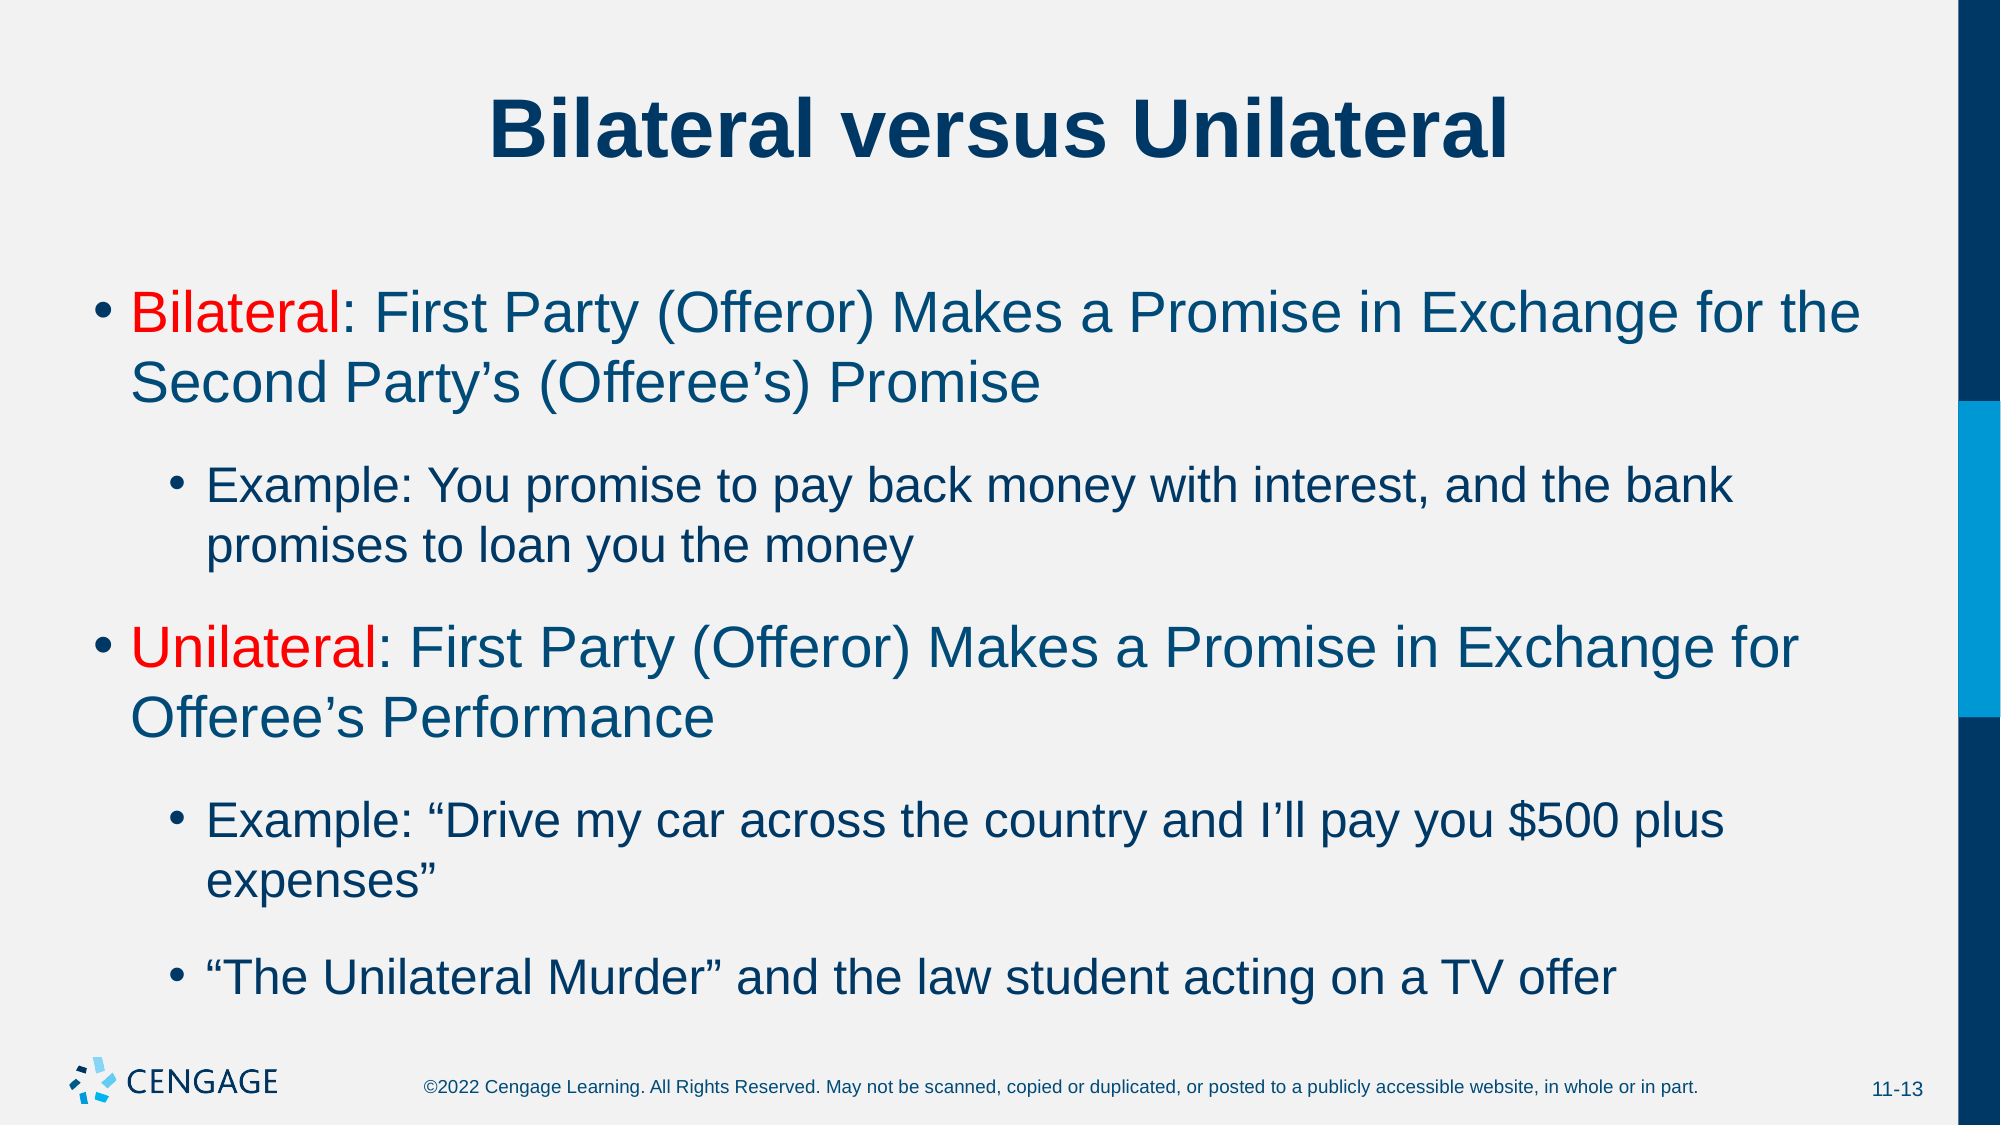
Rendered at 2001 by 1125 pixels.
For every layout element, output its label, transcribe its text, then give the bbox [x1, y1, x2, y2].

list Bilateral: First Party (Offeror) Makes a Promise in Exchange for the Second Party’s (Offeree’s) Promise Example: You promise to pay back money with interest, and the bank promises to loan you the money Unilateral: First Party (Offeror) Makes a Promise in Exchange for Offeree’s Performance Example: “Drive my car across the country and I’ll pay you $500 plus expenses” “The Unilateral Murder” and the law student acting on a TV offer [78, 267, 1923, 981]
title Bilateral versus Unilateral [78, 77, 1923, 267]
picture [69, 1057, 277, 1104]
